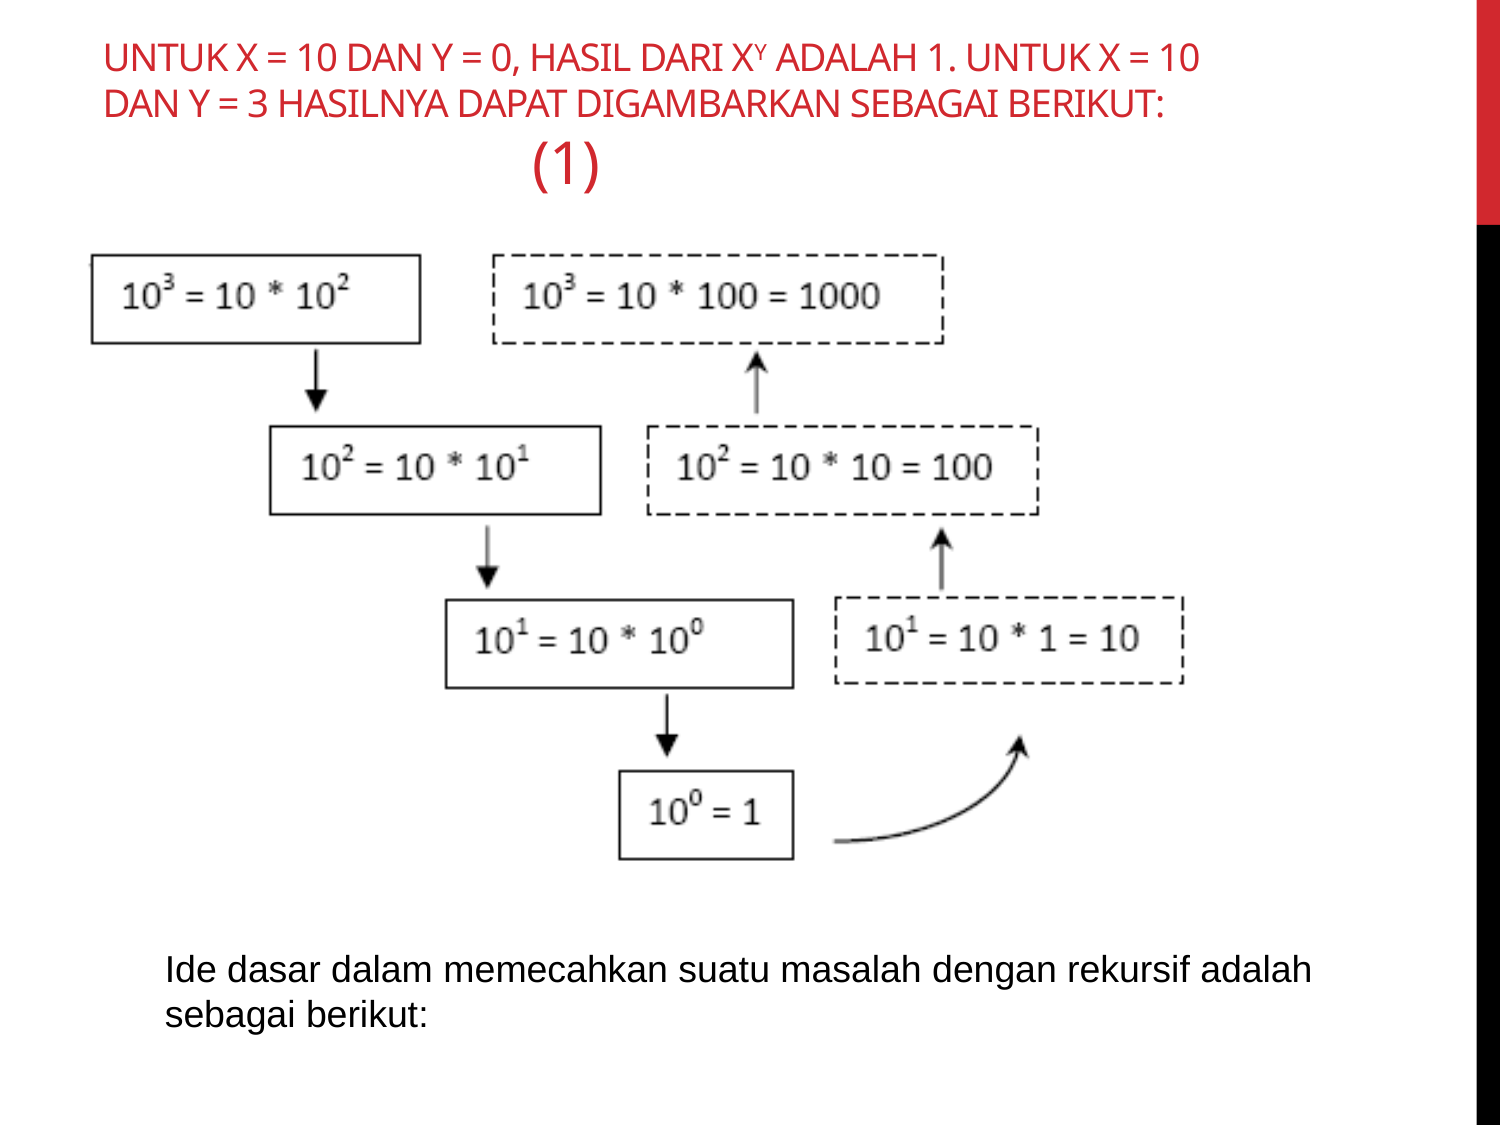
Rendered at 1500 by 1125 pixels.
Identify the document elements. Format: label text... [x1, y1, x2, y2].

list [36, 211, 1263, 881]
text_box Ide dasar dalam memecahkan suatu masalah dengan rekursif adalah sebagai berikut: [149, 937, 1338, 1043]
title Untuk x = 10 dan y = 0, hasil dari xy adalah 1. Untuk x = 10 dan y = 3 hasilnya dapat digambarkan sebagai berikut: (1) [87, 24, 1288, 250]
